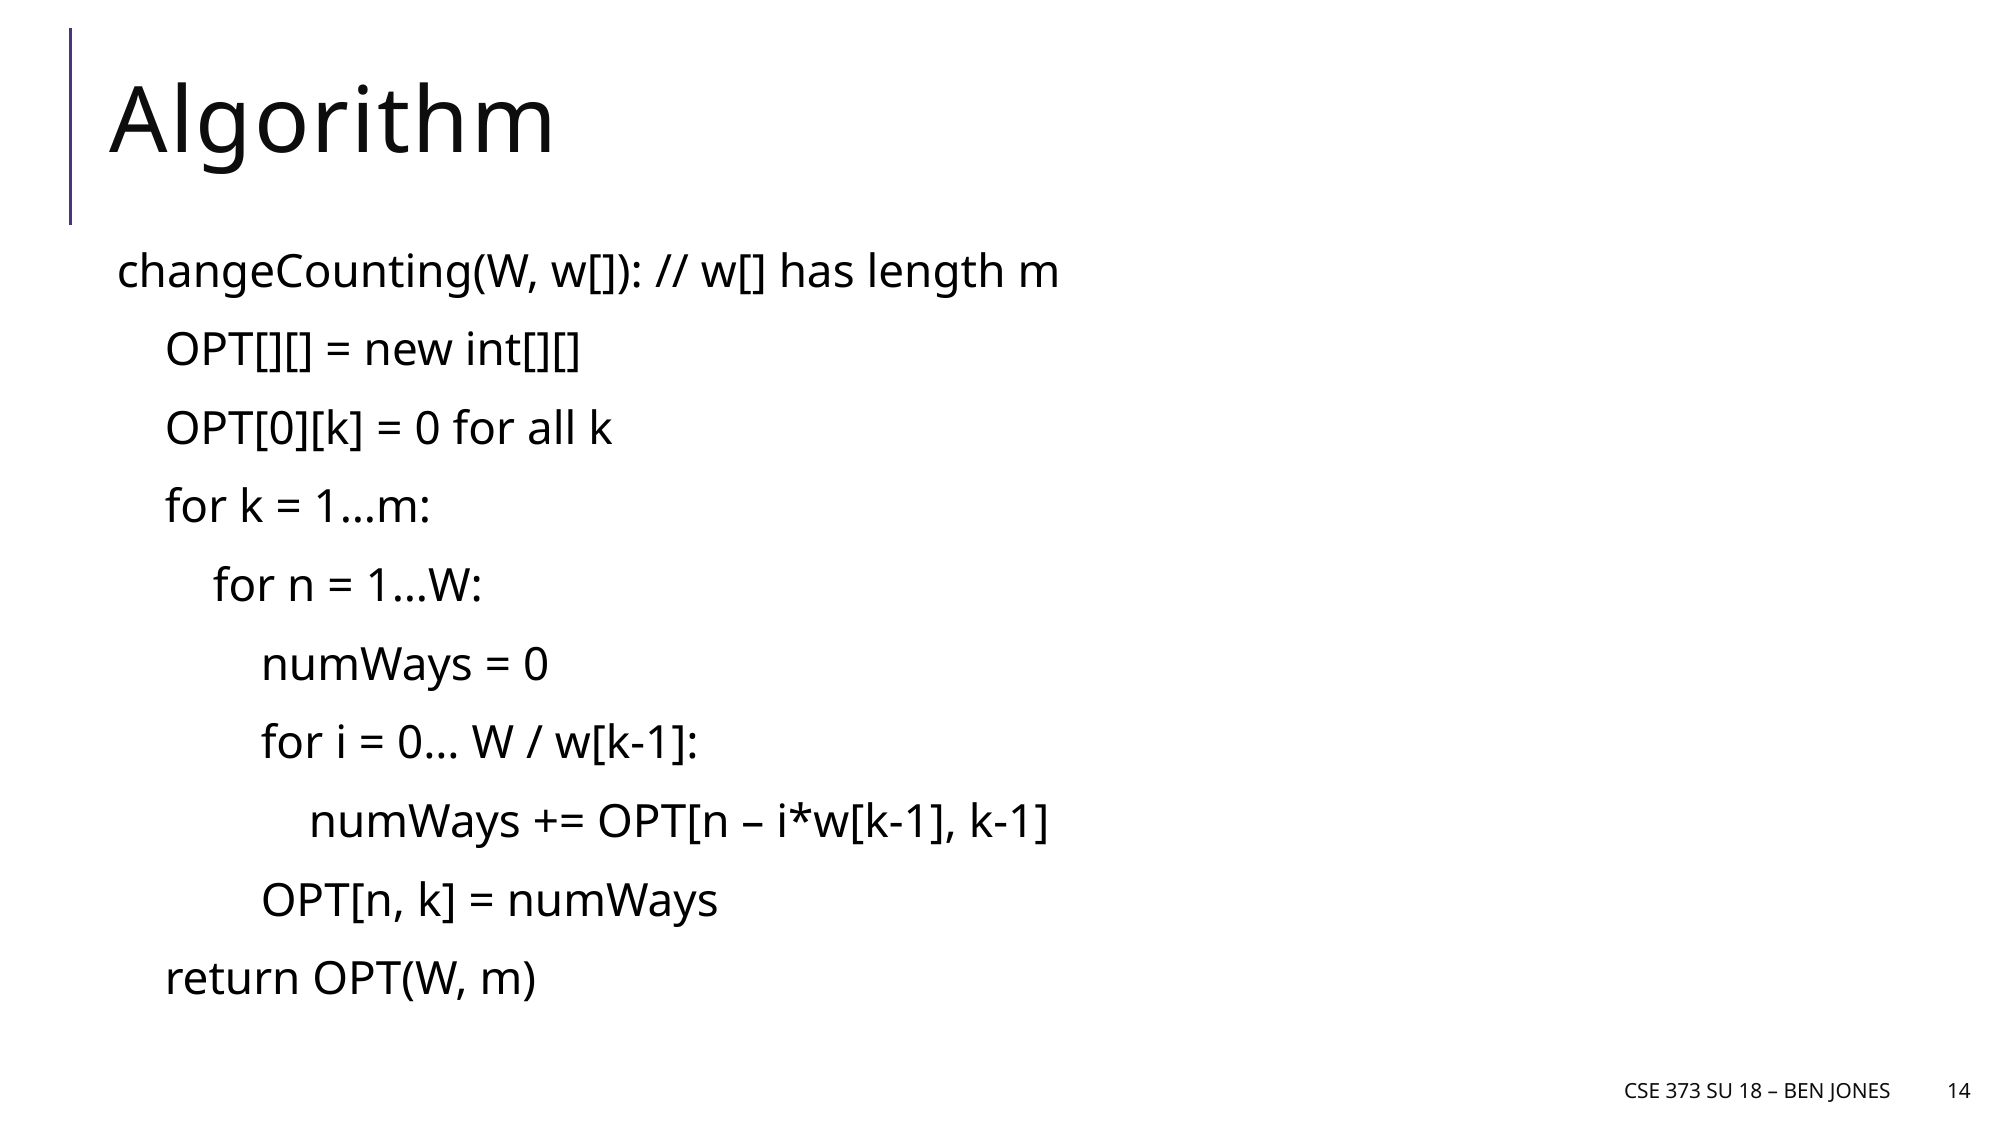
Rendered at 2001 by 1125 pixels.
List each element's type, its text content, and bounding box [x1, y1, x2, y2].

title Algorithm [94, 43, 1930, 210]
list changeCounting(W, w[]): // w[] has length m OPT[][] = new int[][] OPT[0][k] = 0 for all k for k = 1…m: for n = 1…W: numWays = 0 for i = 0… W / w[k-1]: numWays += OPT[n – i*w[k-1], k-1] OPT[n, k] = numWays return OPT(W, m) [94, 240, 1930, 1035]
slide_number 14 [1916, 1069, 1986, 1115]
footer CSE 373 Su 18 – Ben jones [937, 1069, 1906, 1115]
